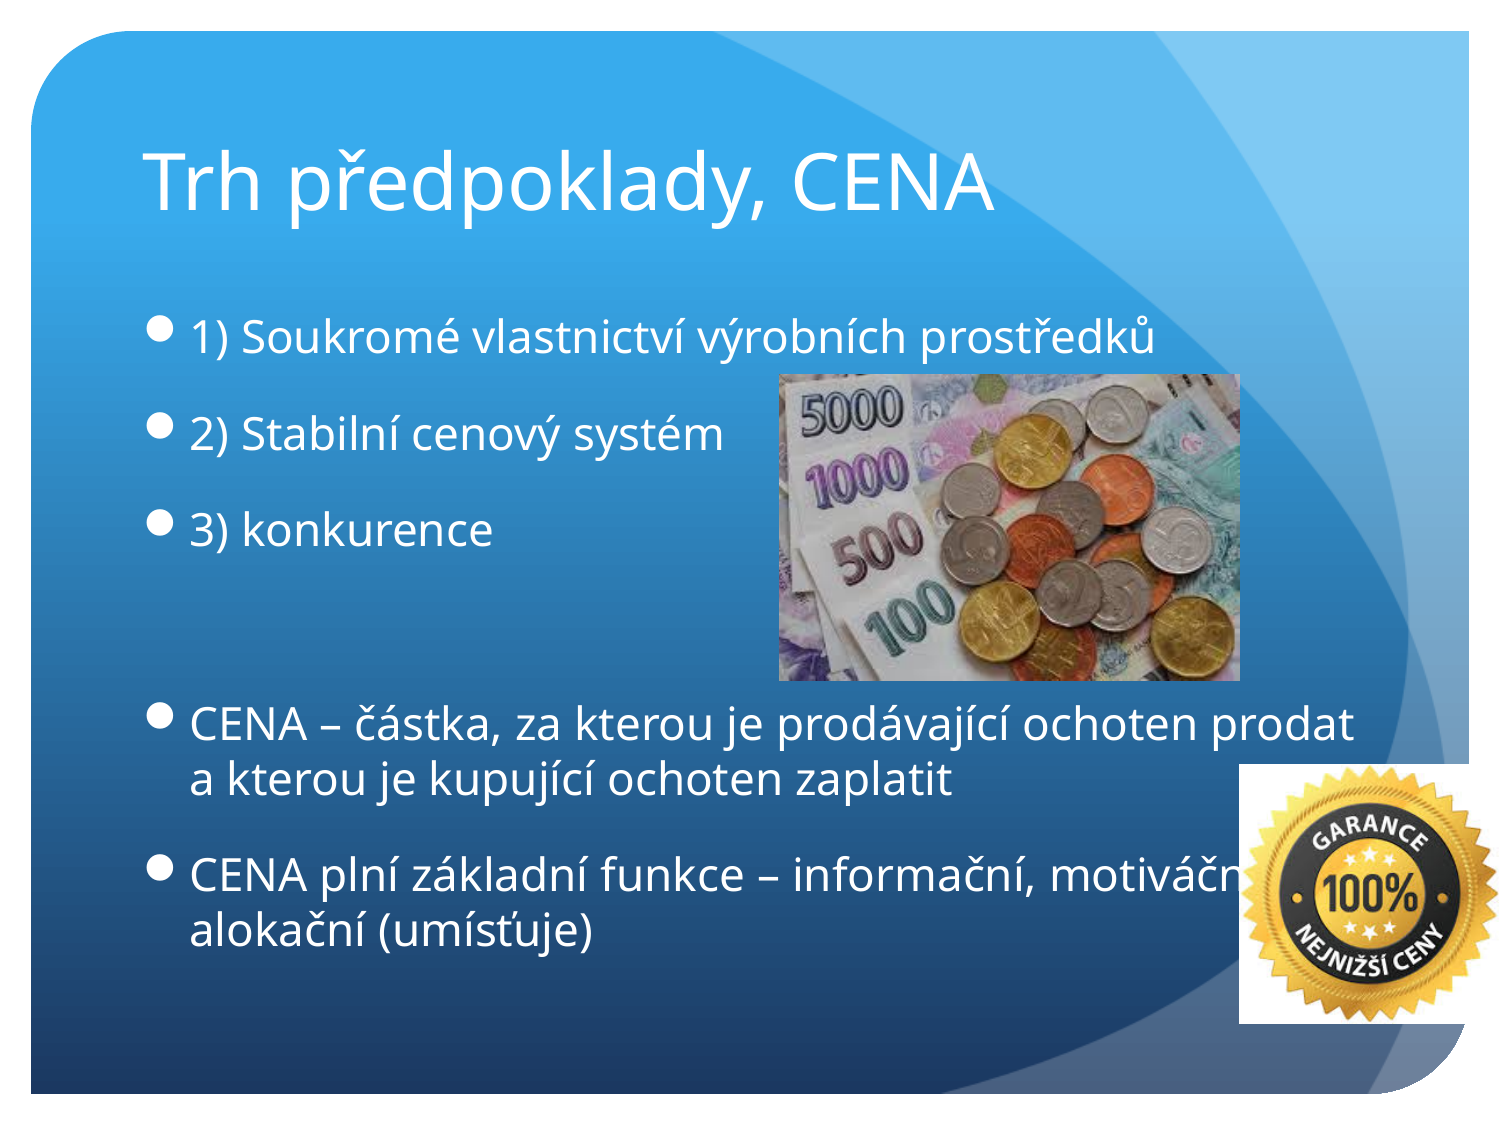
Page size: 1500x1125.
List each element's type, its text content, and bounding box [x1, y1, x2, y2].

title Trh předpoklady, CENA [127, 62, 1372, 234]
list 1) Soukromé vlastnictví výrobních prostředků 2) Stabilní cenový systém 3) konkurence CENA – částka, za kterou je prodávající ochoten prodat a kterou je kupující ochoten zaplatit CENA plní základní funkce – informační, motiváční, alokační (umísťuje) [127, 299, 1372, 991]
picture [24, 30, 1500, 1094]
